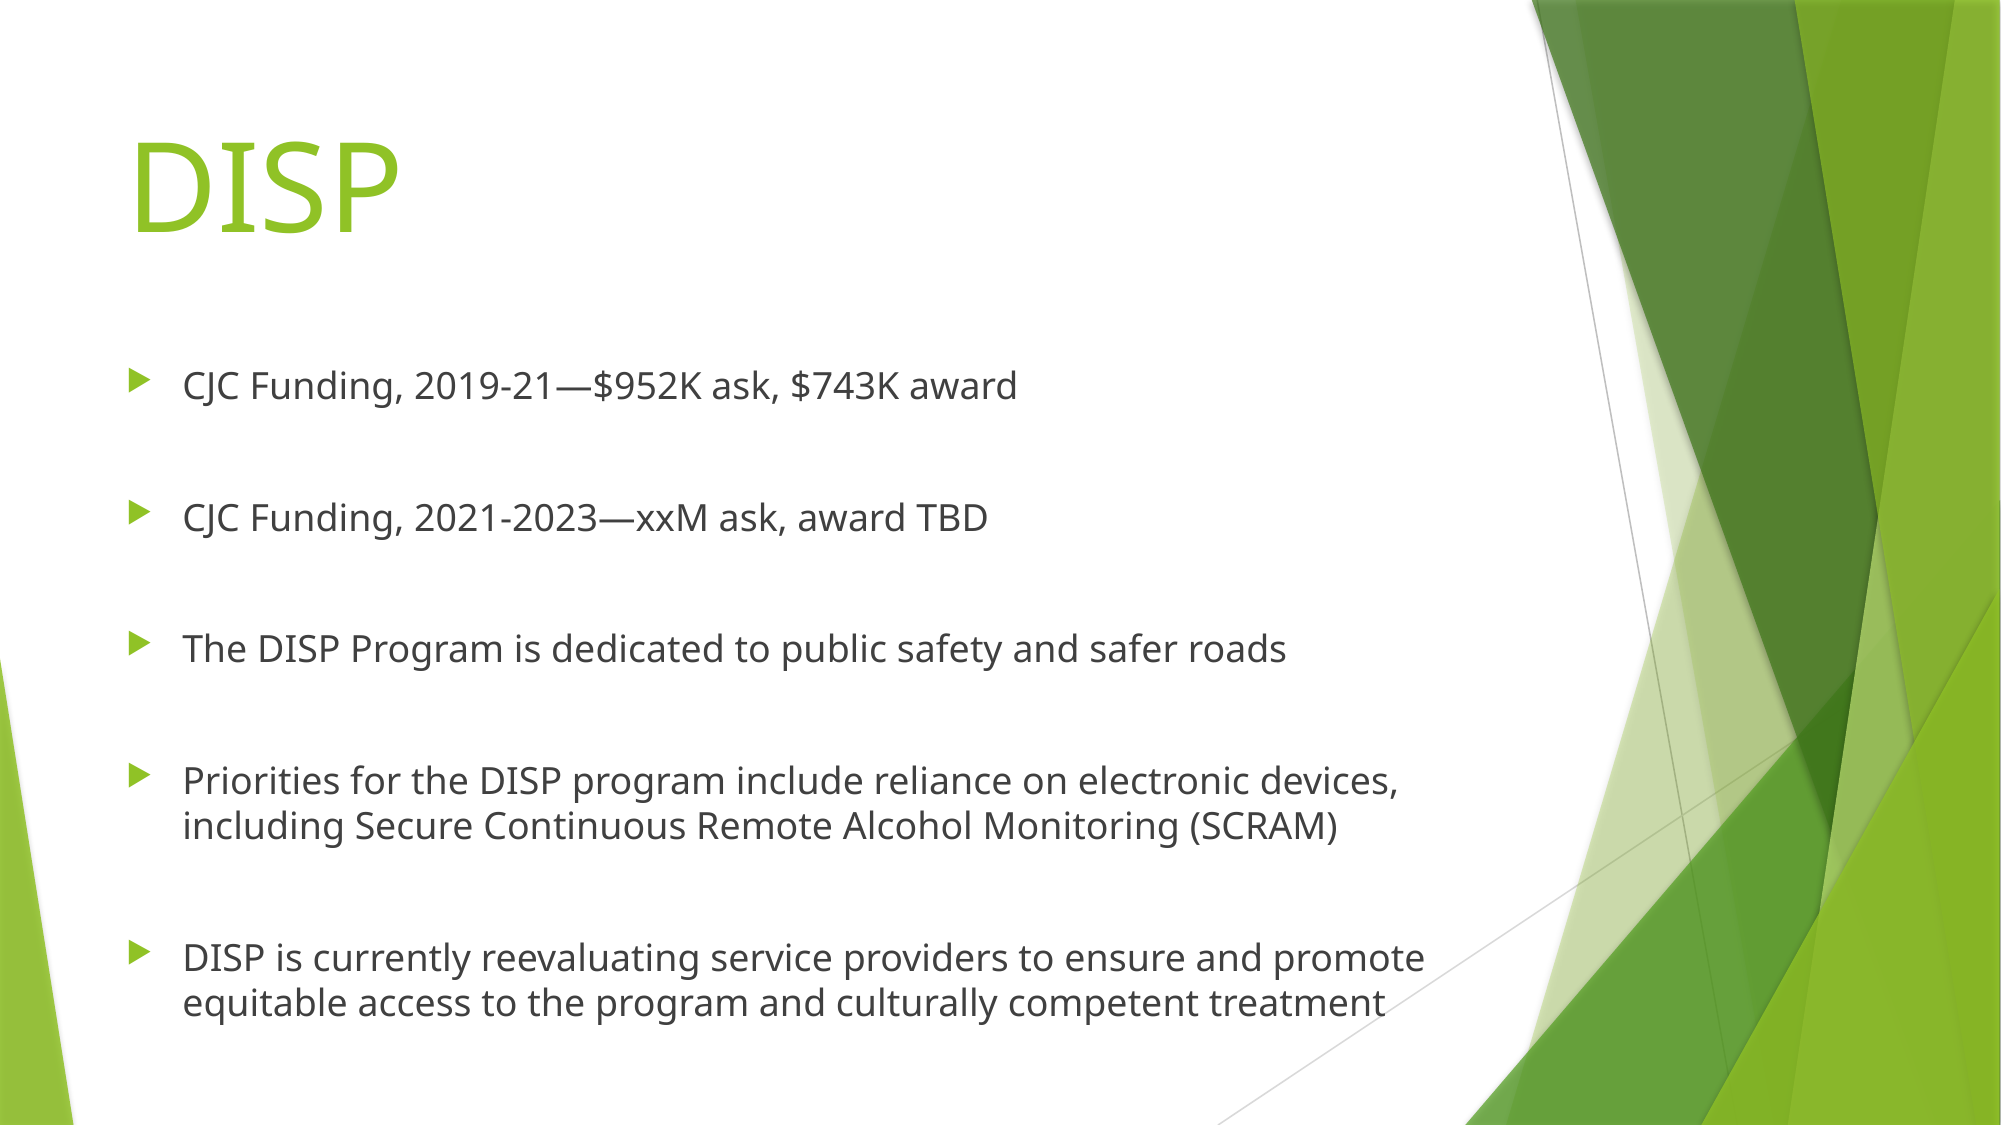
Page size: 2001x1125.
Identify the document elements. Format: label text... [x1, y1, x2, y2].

list CJC Funding, 2019-21—$952K ask, $743K award CJC Funding, 2021-2023—xxM ask, award TBD The DISP Program is dedicated to public safety and safer roads Priorities for the DISP program include reliance on electronic devices, including Secure Continuous Remote Alcohol Monitoring (SCRAM) DISP is currently reevaluating service providers to ensure and promote equitable access to the program and culturally competent treatment [111, 354, 1522, 1063]
title DISP [111, 99, 1522, 317]
